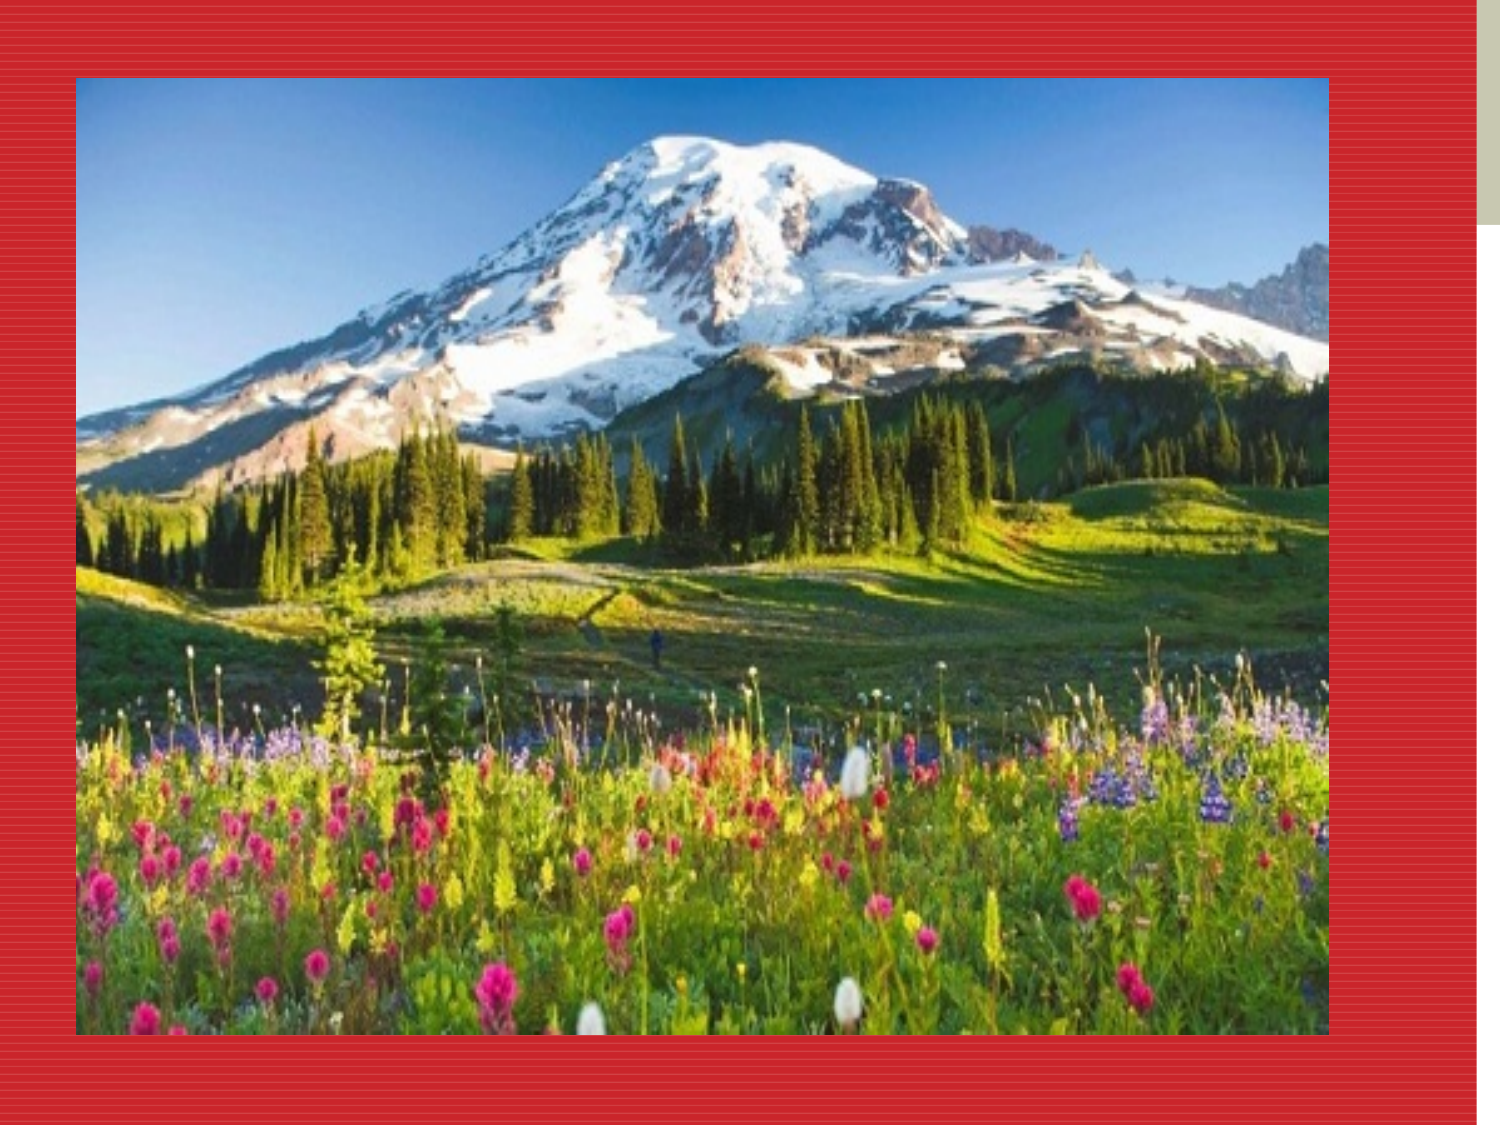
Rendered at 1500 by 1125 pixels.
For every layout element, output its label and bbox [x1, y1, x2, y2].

picture [76, 77, 1330, 1036]
